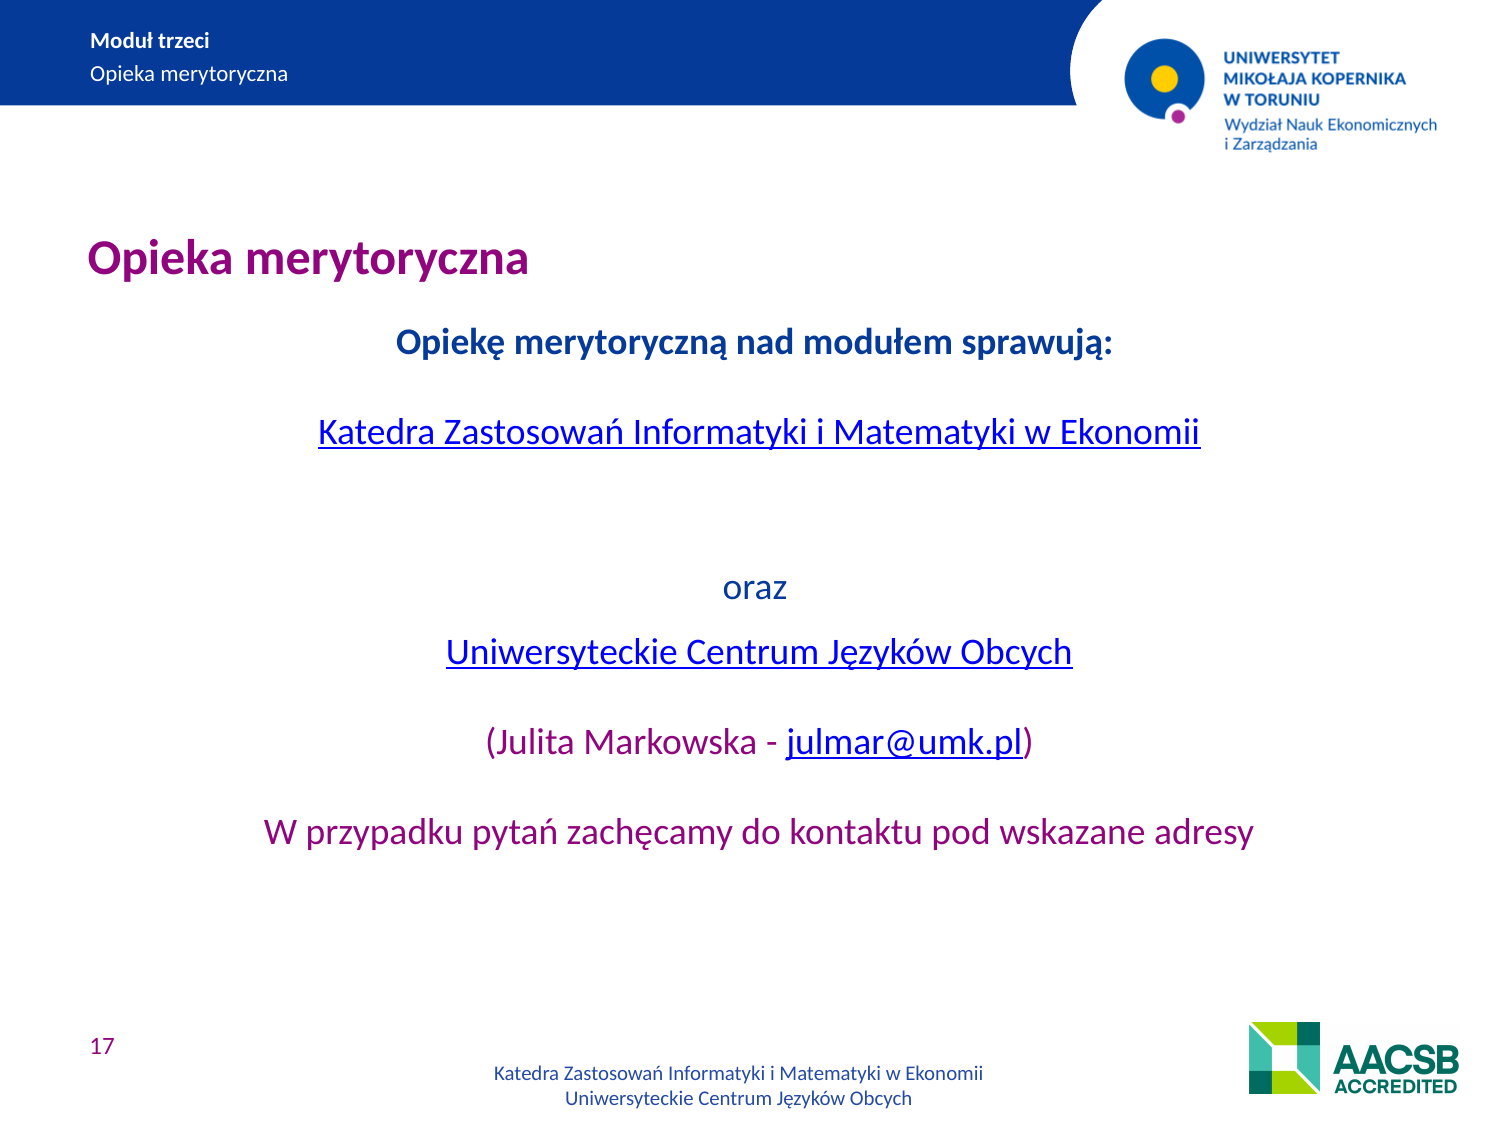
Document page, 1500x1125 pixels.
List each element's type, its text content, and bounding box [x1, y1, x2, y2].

picture [1248, 1022, 1459, 1094]
text_box Opiekę merytoryczną nad modułem sprawują: Katedra Zastosowań Informatyki i Matematyki w Ekonomii oraz Uniwersyteckie Centrum Języków Obcych (Julita Markowska - julmar@umk.pl) W przypadku pytań zachęcamy do kontaktu pod wskazane adresy [9, 309, 1500, 879]
list Moduł trzeci [75, 18, 1040, 50]
picture [1098, 12, 1464, 180]
text_box Opieka merytoryczna [72, 216, 1038, 329]
text_box Katedra Zastosowań Informatyki i Matematyki w Ekonomii Uniwersyteckie Centrum Języków Obcych [493, 1059, 984, 1117]
list Opieka merytoryczna [75, 50, 1040, 96]
